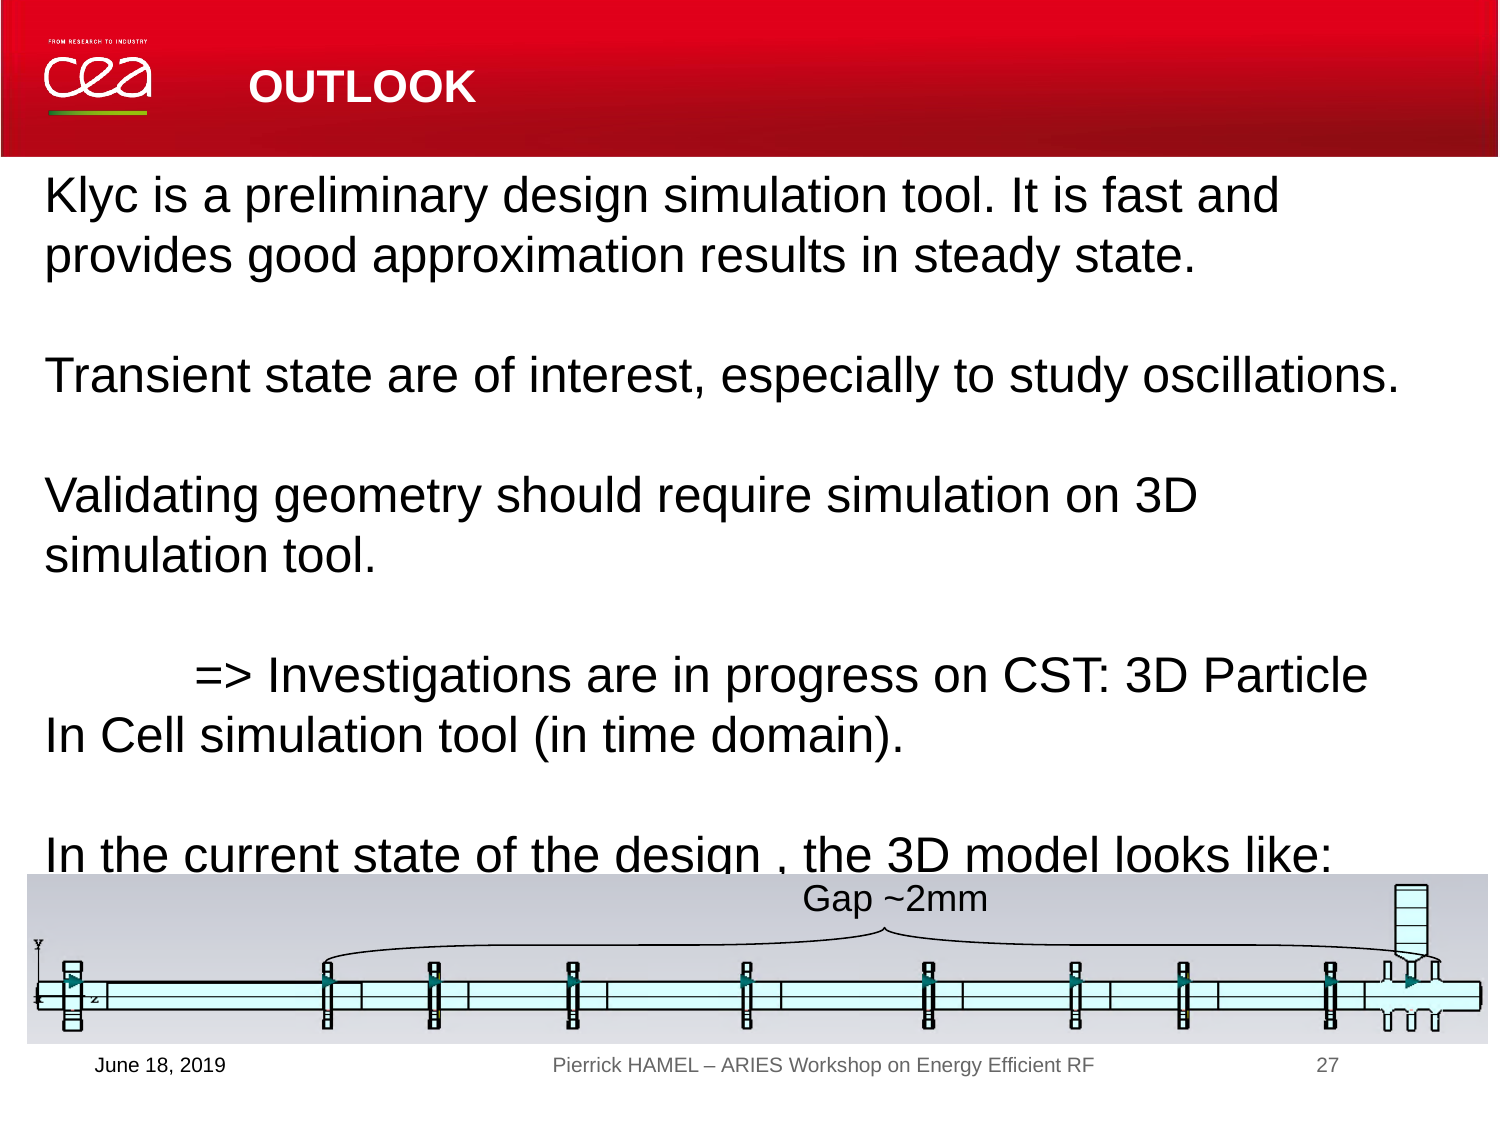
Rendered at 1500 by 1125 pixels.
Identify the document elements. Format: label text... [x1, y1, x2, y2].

text_box Gap ~2mm [787, 866, 1013, 873]
slide_number 27 [1316, 1034, 1500, 1094]
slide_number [94, 1052, 333, 1095]
title Outlook [248, 7, 1436, 155]
text_box Klyc is a preliminary design simulation tool. It is fast and provides good approximation results in steady state. Transient state are of interest, especially to study oscillations. Validating geometry should require simulation on 3D simulation tool. => Investigations are in progress on CST: 3D Particle In Cell simulation tool (in time domain). In the current state of the design , the 3D model looks like: [29, 155, 1441, 873]
picture [0, 0, 1500, 157]
footer Pierrick HAMEL – ARIES Workshop on Energy Efficient RF [336, 1052, 1311, 1095]
picture [27, 874, 1488, 1044]
